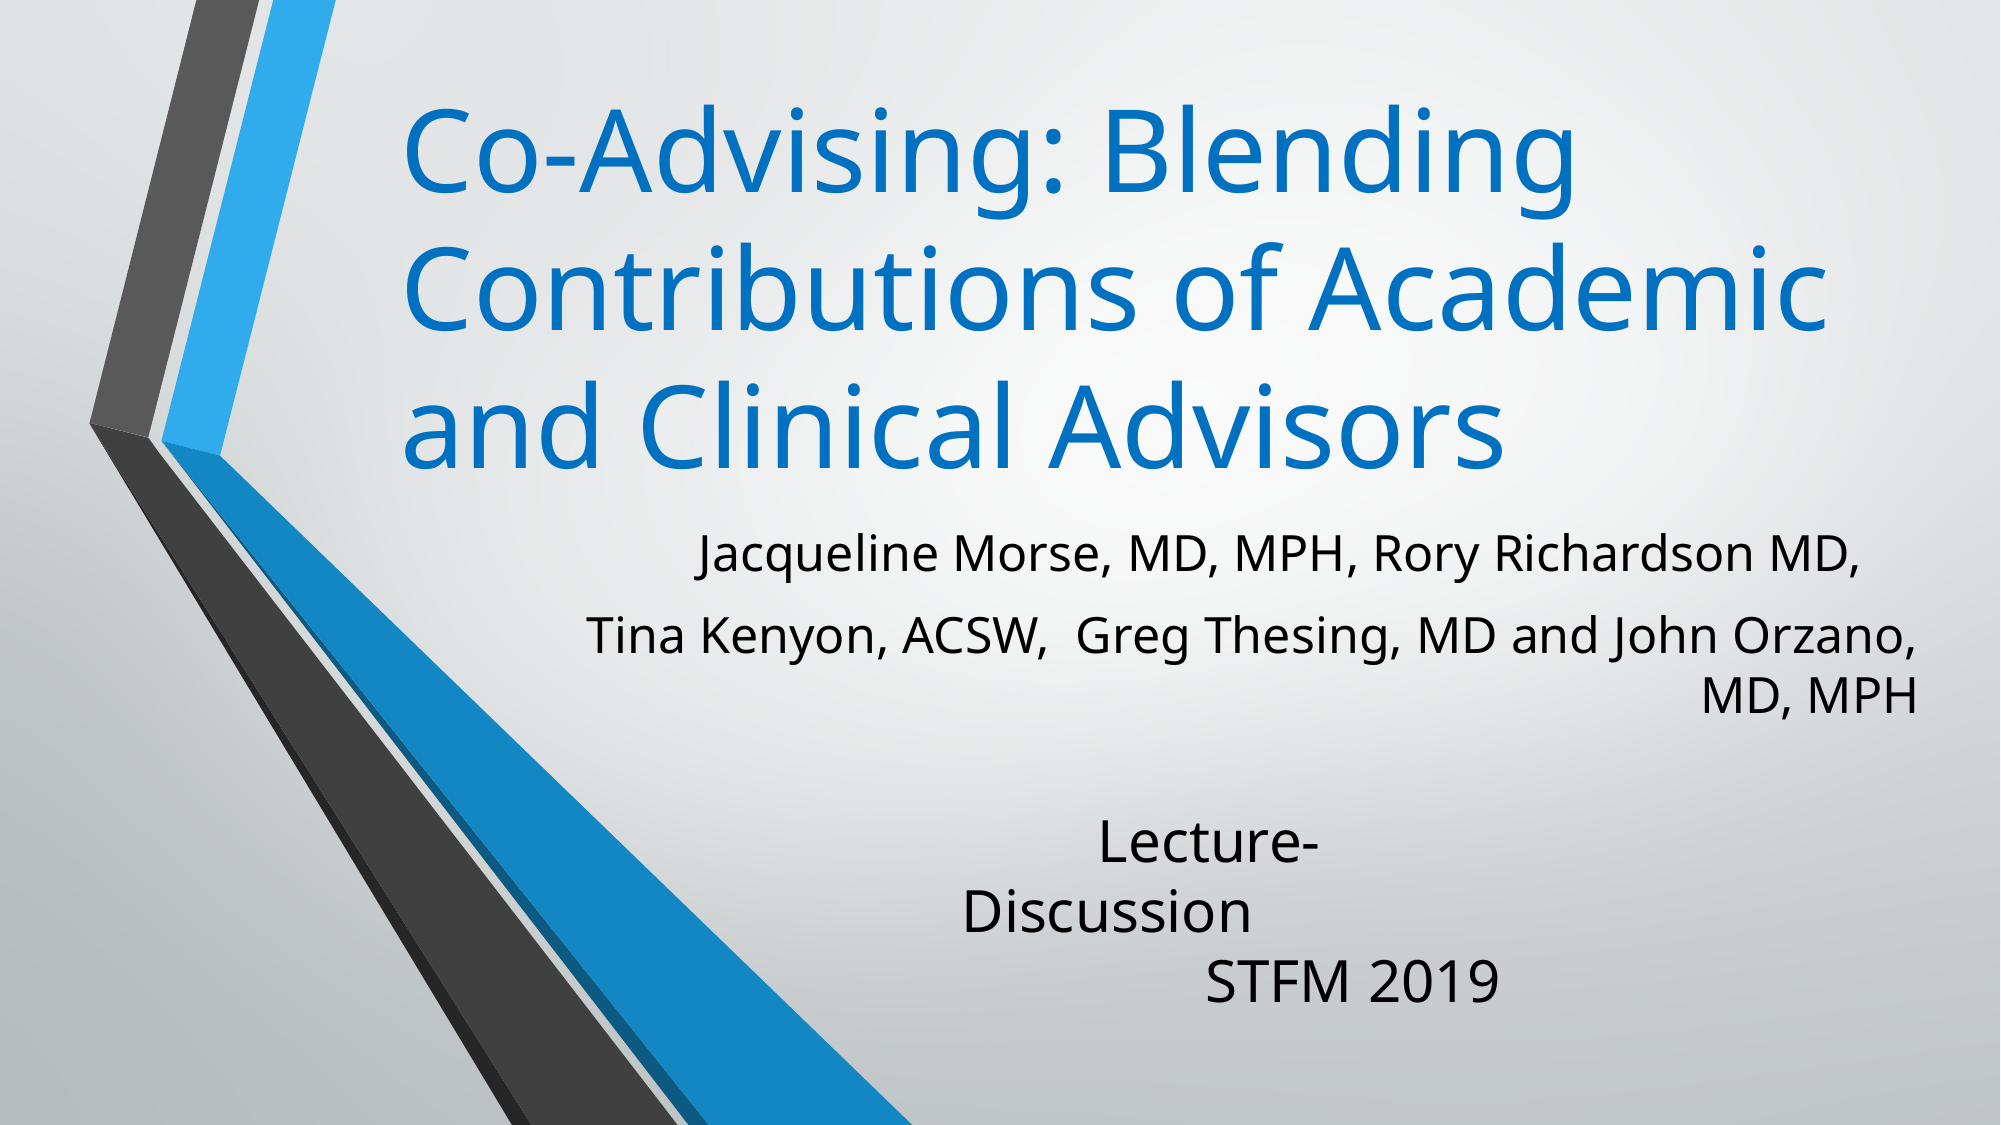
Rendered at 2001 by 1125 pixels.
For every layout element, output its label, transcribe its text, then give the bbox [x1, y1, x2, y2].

subtitle Jacqueline Morse, MD, MPH, Rory Richardson MD, Tina Kenyon, ACSW, Greg Thesing, MD and John Orzano, MD, MPH [475, 513, 1935, 648]
title Co-Advising: Blending Contributions of Academic and Clinical Advisors [385, 69, 2000, 499]
text_box Lecture-Discussion STFM 2019 [946, 797, 1543, 1022]
